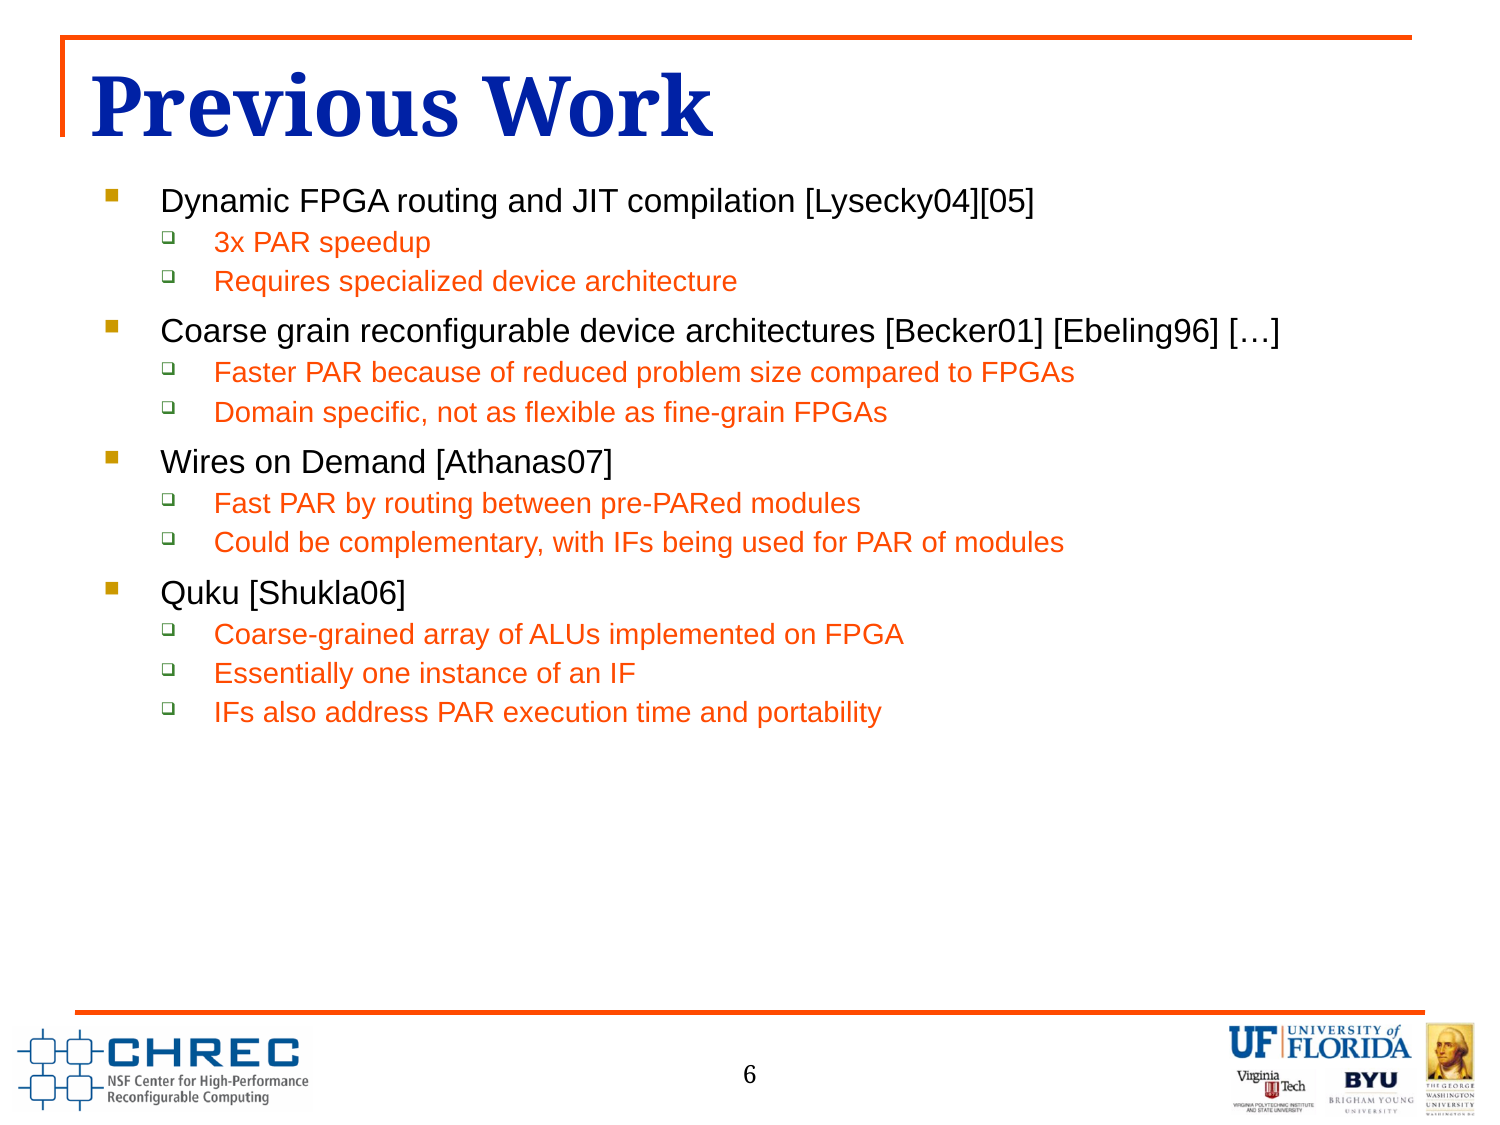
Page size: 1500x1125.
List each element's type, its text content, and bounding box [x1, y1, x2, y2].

list Dynamic FPGA routing and JIT compilation [Lysecky04][05] 3x PAR speedup Requires specialized device architecture Coarse grain reconfigurable device architectures [Becker01] [Ebeling96] […] Faster PAR because of reduced problem size compared to FPGAs Domain specific, not as flexible as fine-grain FPGAs Wires on Demand [Athanas07] Fast PAR by routing between pre-PARed modules Could be complementary, with IFs being used for PAR of modules Quku [Shukla06] Coarse-grained array of ALUs implemented on FPGA Essentially one instance of an IF IFs also address PAR execution time and portability [88, 171, 1397, 994]
title Previous Work [74, 45, 1426, 159]
picture [1224, 1021, 1475, 1117]
picture [12, 1026, 313, 1112]
slide_number 6 [599, 1024, 901, 1101]
